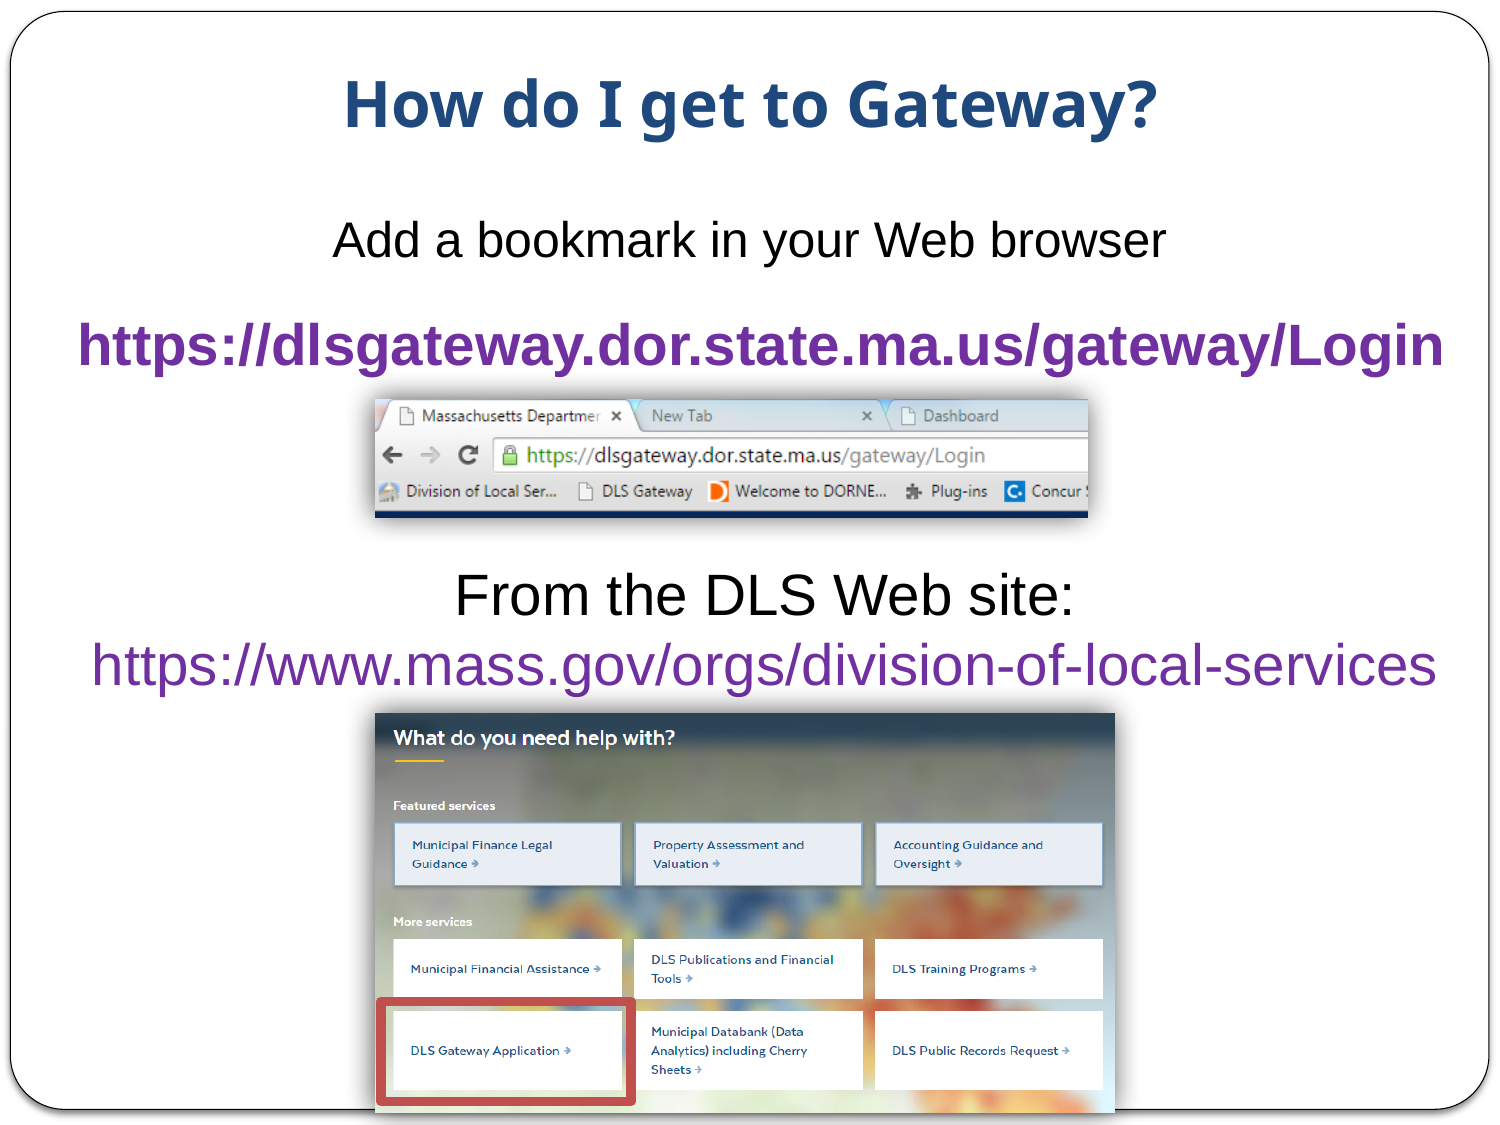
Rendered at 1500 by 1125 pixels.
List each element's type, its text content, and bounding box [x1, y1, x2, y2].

text_box From the DLS Web site: https://www.mass.gov/orgs/division-of-local-services [56, 549, 1475, 705]
text_box Add a bookmark in your Web browser [287, 199, 1213, 275]
title How do I get to Gateway? [321, 37, 1179, 156]
text_box https://dlsgateway.dor.state.ma.us/gateway/Login [62, 299, 1500, 385]
picture [374, 713, 1115, 1113]
picture [374, 399, 1088, 518]
